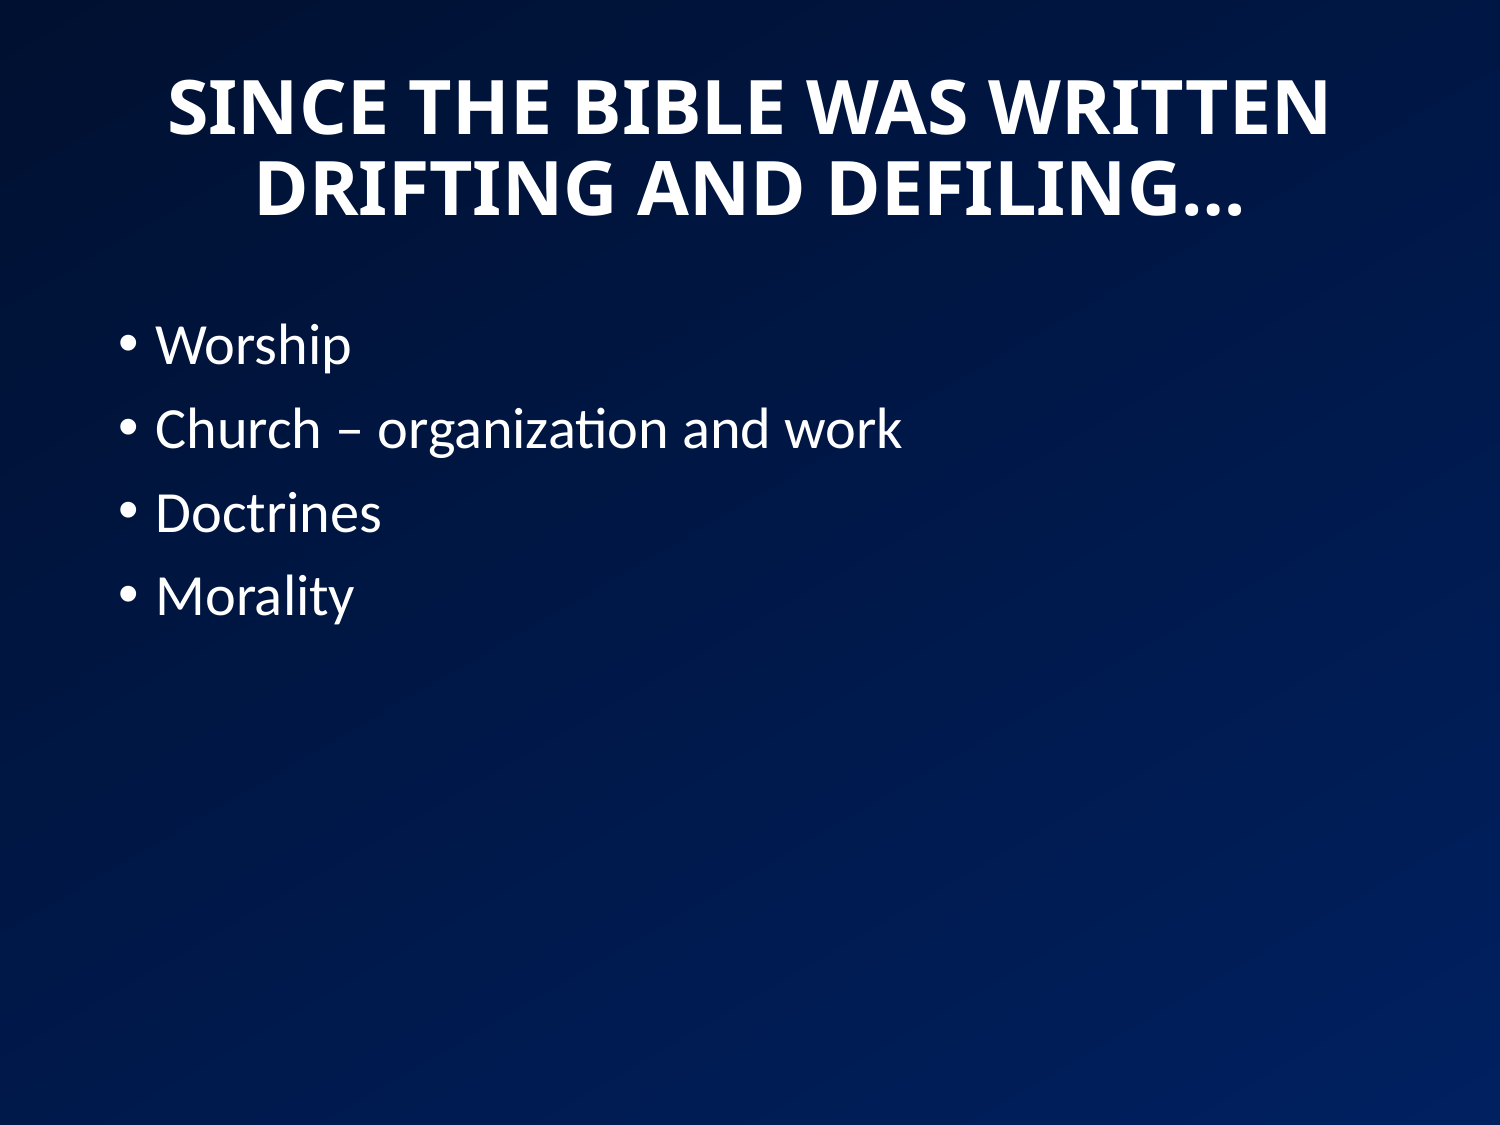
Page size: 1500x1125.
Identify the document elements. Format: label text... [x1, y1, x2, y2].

list Worship Church – organization and work Doctrines Morality [103, 306, 1397, 1014]
title SINCE THE BIBLE WAS WRITTEN DRIFTING AND DEFILING… [103, 59, 1397, 241]
